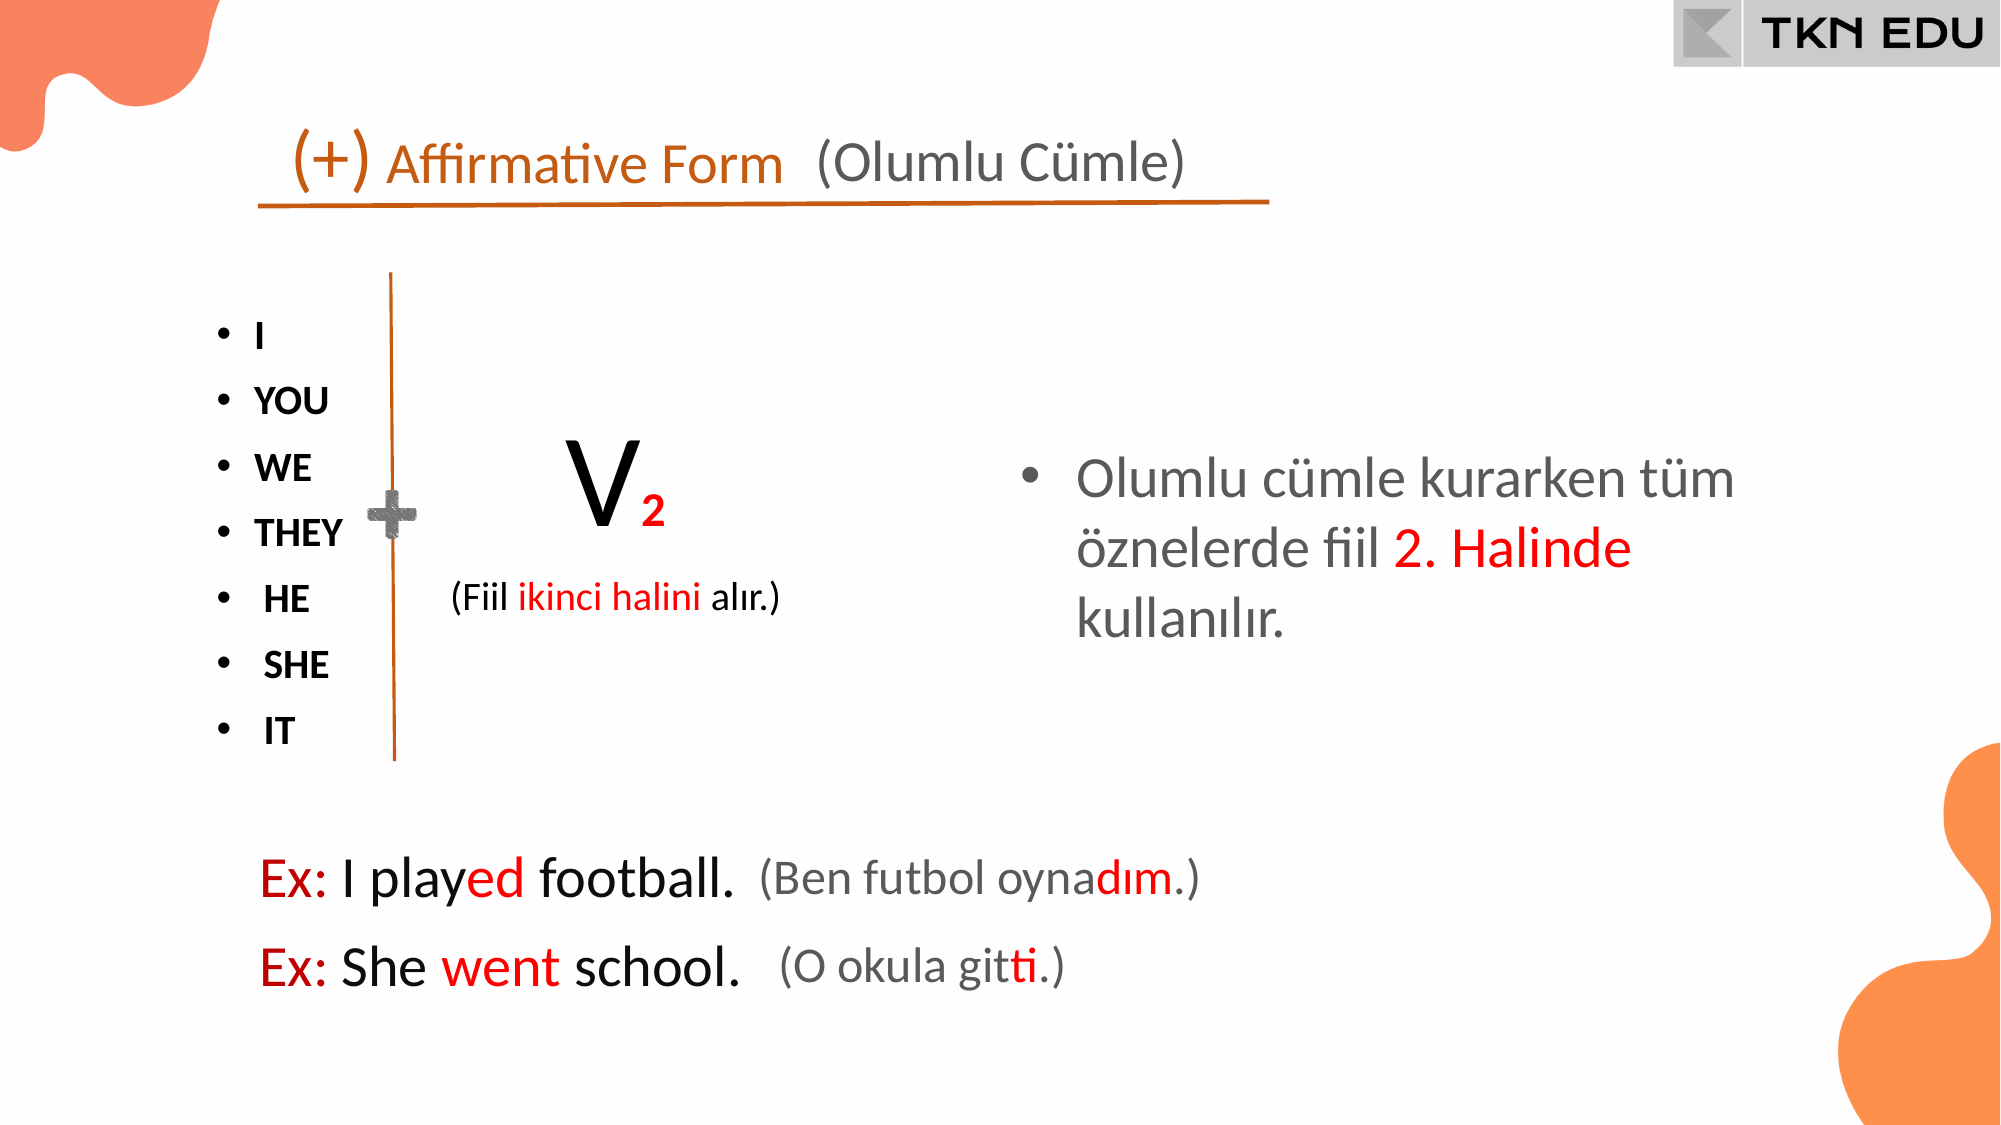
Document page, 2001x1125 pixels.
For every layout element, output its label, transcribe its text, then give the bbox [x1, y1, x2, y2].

text_box V2 (Fiil ikinci halini alır.) [404, 403, 828, 628]
text_box (Olumlu Cümle) [800, 124, 1283, 201]
text_box Ex: I played football. [244, 839, 1006, 911]
text_box Ex: She went school. [244, 928, 763, 1000]
text_box I YOU WE THEY HE SHE IT [395, 544, 402, 738]
text_box I YOU WE THEY HE SHE IT [395, 305, 402, 482]
text_box [199, 570, 399, 785]
text_box (Ben futbol oynadım.) [743, 840, 1339, 917]
picture [0, 0, 2001, 1125]
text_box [390, 544, 395, 762]
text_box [390, 272, 395, 482]
text_box Olumlu cümle kurarken tüm öznelerde fiil 2. Halinde kullanılır. [1005, 285, 1834, 803]
text_box I YOU WE THEY HE SHE IT [201, 305, 390, 570]
text_box (O okula gitti.) [763, 928, 1359, 1005]
text_box (+) Affirmative Form [199, 121, 876, 198]
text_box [257, 201, 1270, 206]
